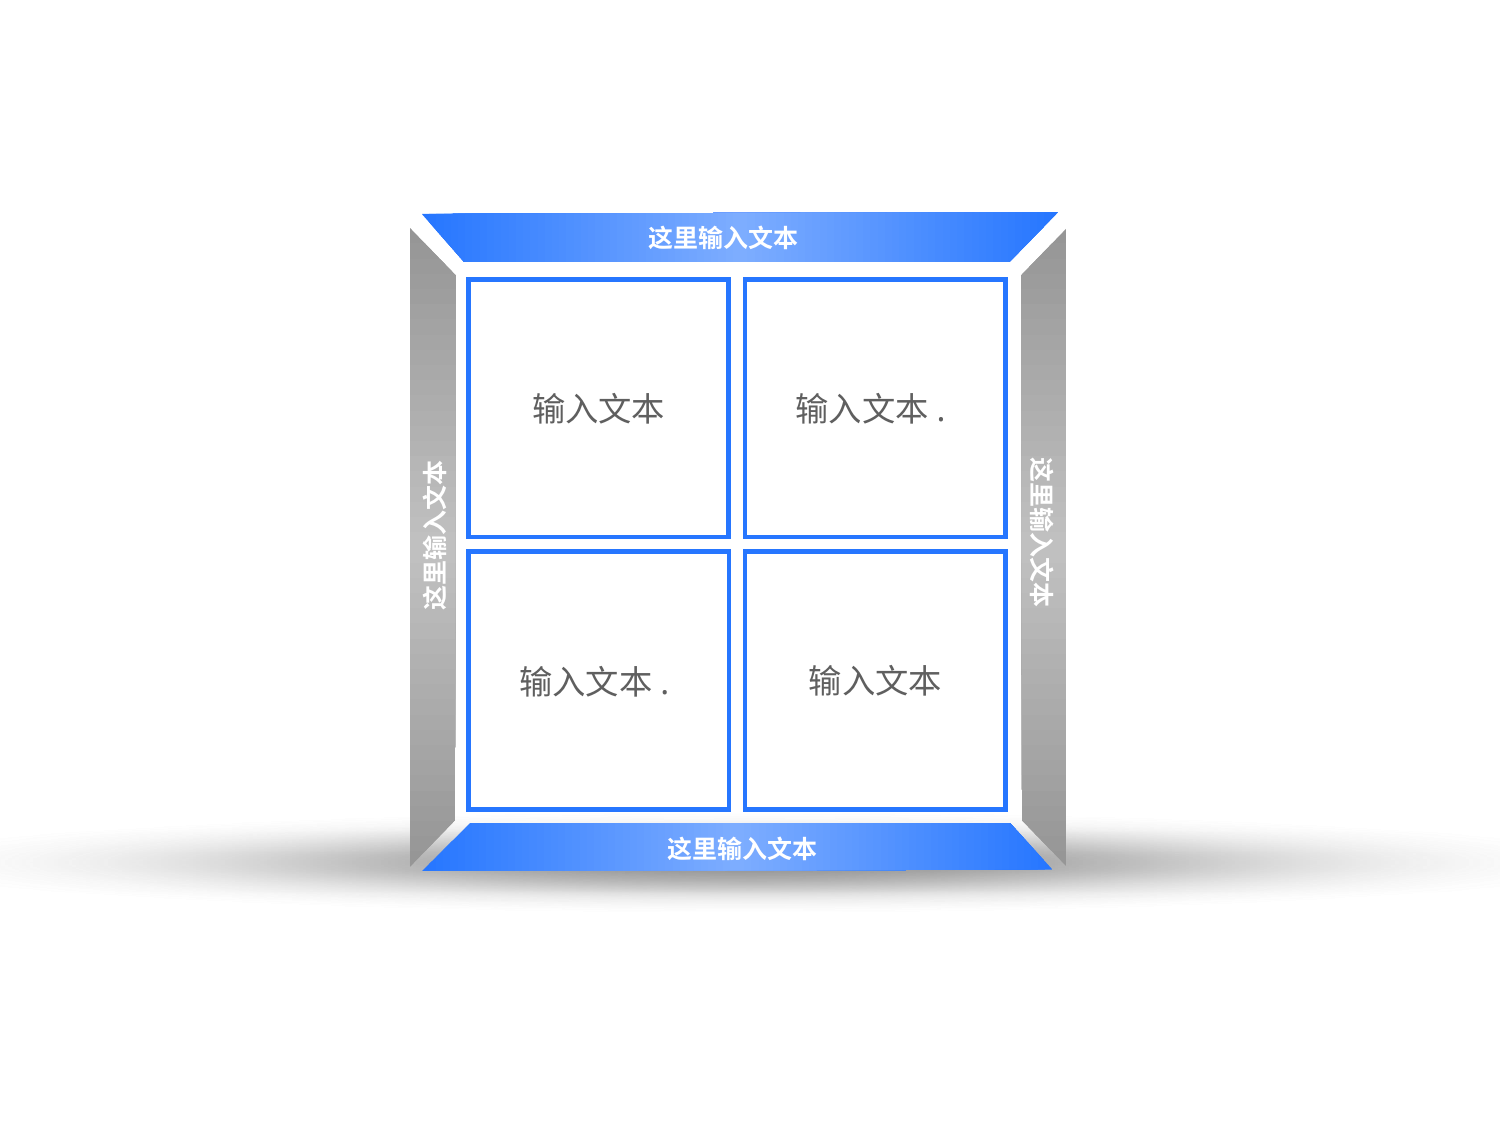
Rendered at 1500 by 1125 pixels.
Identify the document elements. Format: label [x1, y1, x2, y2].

text_box [0, 211, 1500, 914]
